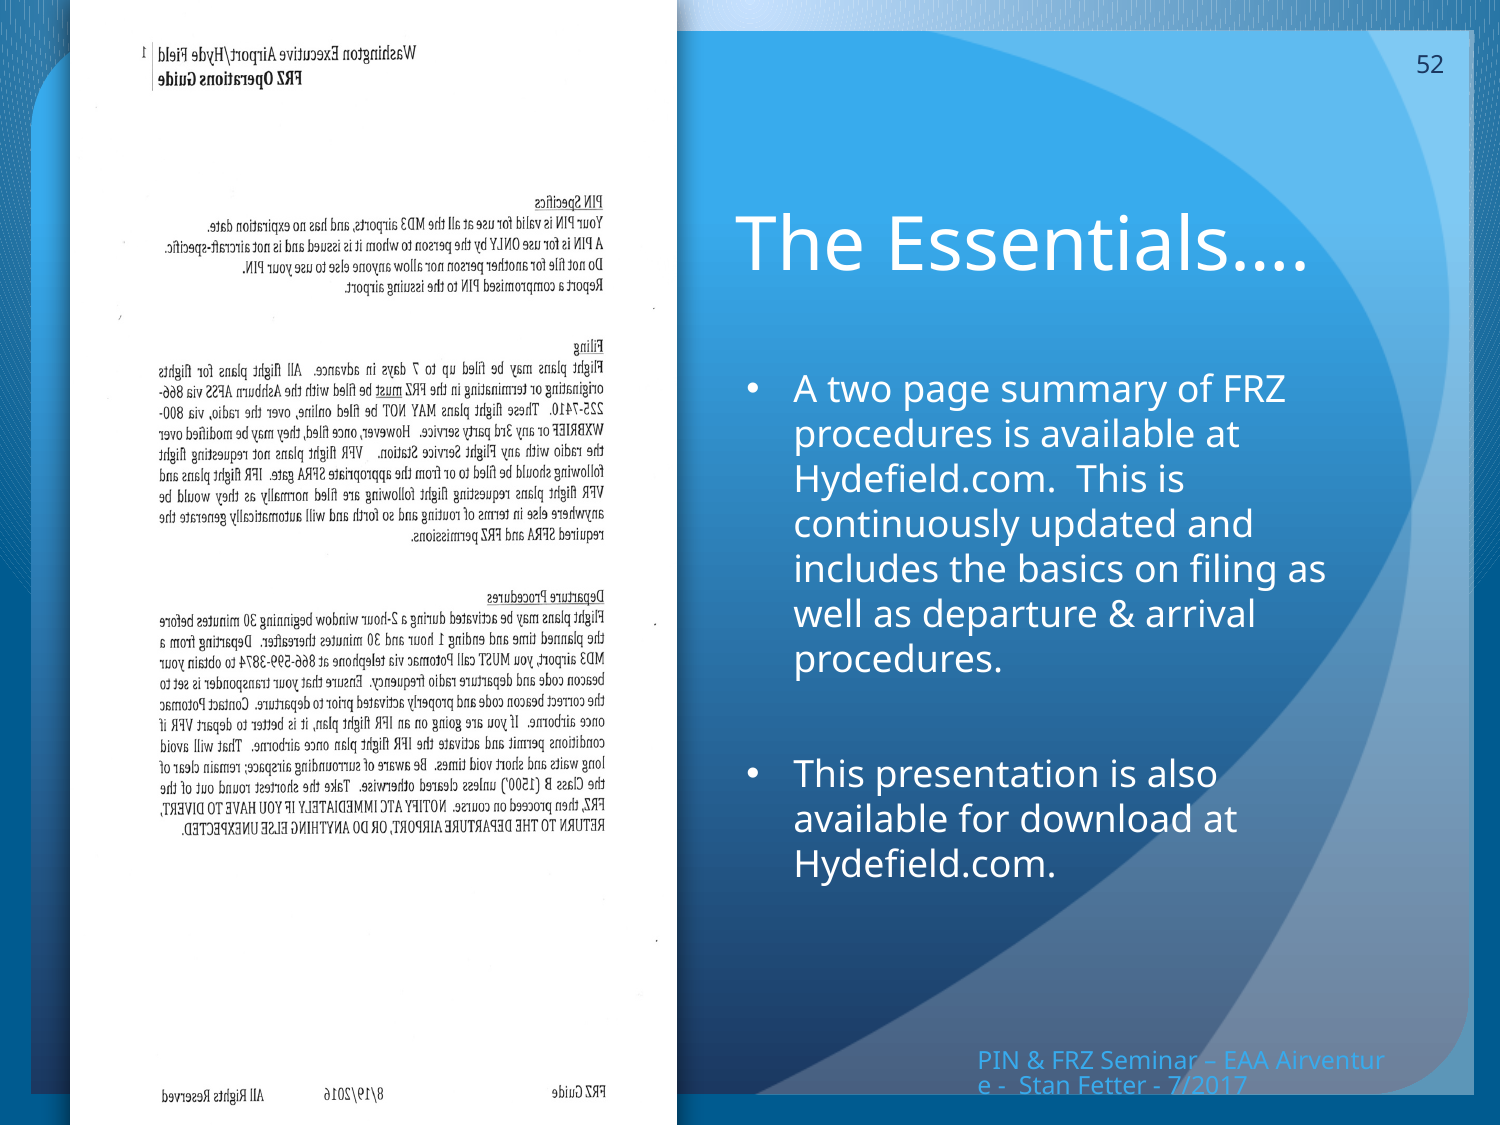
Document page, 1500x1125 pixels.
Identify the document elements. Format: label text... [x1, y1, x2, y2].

title The Essentials…. [720, 87, 1372, 293]
list A two page summary of FRZ procedures is available at Hydefield.com. This is continuously updated and includes the basics on filing as well as departure & arrival procedures. This presentation is also available for download at Hydefield.com. [731, 299, 1372, 925]
footer PIN & FRZ Seminar – EAA Airventure - Stan Fetter - 7/2017 [962, 1031, 1402, 1092]
picture [70, 0, 1474, 1125]
slide_number 52 [1378, 36, 1460, 96]
